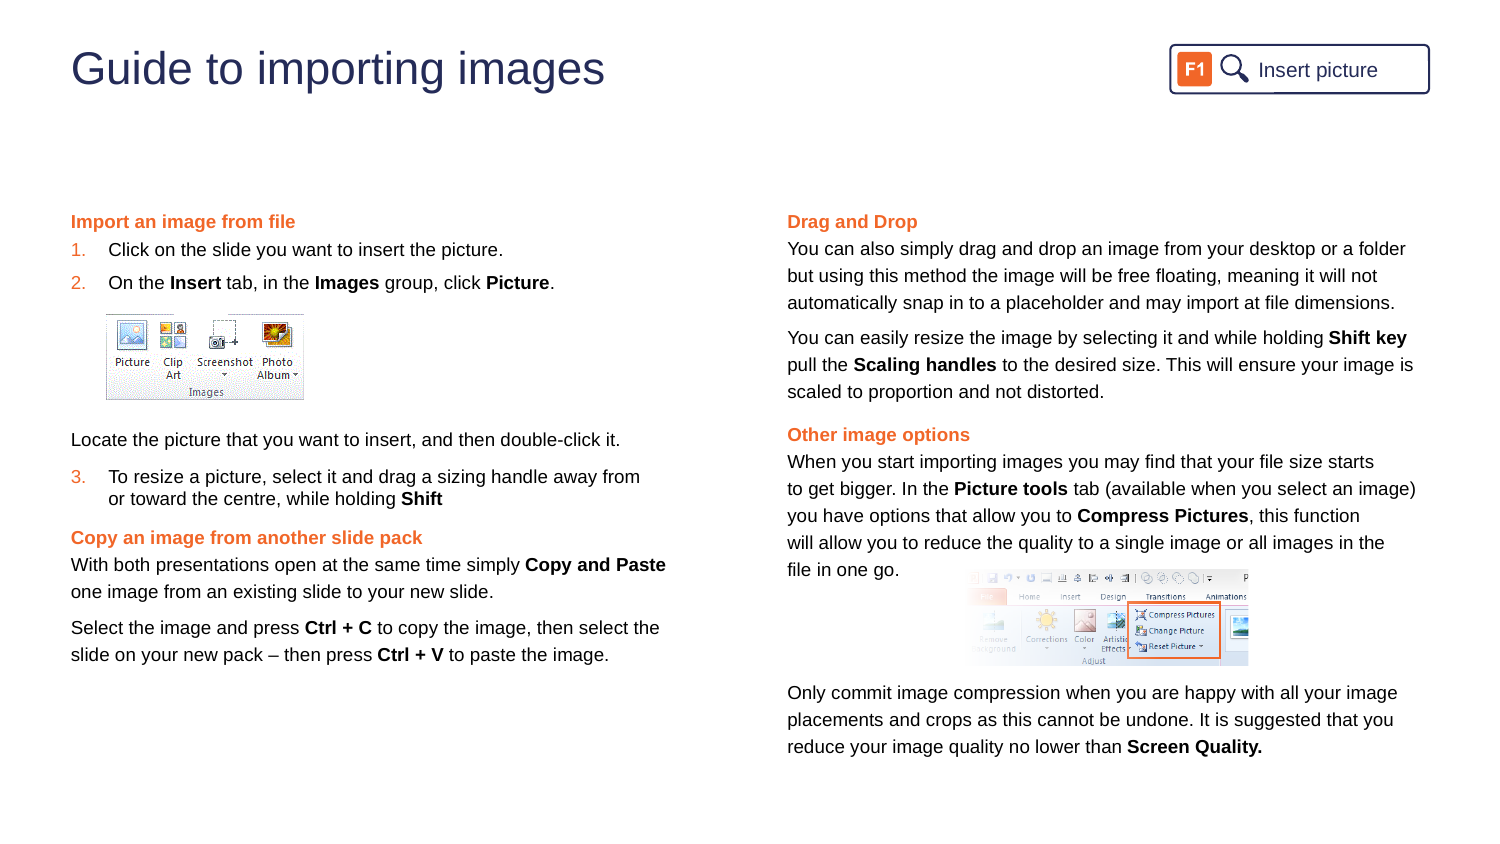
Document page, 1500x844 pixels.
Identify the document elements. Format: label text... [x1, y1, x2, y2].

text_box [1170, 44, 1430, 94]
picture [106, 314, 304, 400]
list Drag and Drop You can also simply drag and drop an image from your desktop or a folder but using this method the image will be free floating, meaning it will not automatically snap in to a placeholder and may import at file dimensions. You can easily resize the image by selecting it and while holding Shift key pull the Scaling handles to the desired size. This will ensure your image is scaled to proportion and not distorted. Other image options When you start importing images you may find that your file size starts to get bigger. In the Picture tools tab (available when you select an image) you have options that allow you to Compress Pictures, this function will allow you to reduce the quality to a single image or all images in the file in one go. Only commit image compression when you are happy with all your image placements and crops as this cannot be undone. It is suggested that you reduce your image quality no lower than Screen Quality. [787, 209, 1427, 799]
text_box [963, 564, 1161, 672]
list Import an image from file Click on the slide you want to insert the picture. On the Insert tab, in the Images group, click Picture. Locate the picture that you want to insert, and then double-click it. To resize a picture, select it and drag a sizing handle away from or toward the centre, while holding Shift Copy an image from another slide pack With both presentations open at the same time simply Copy and Paste one image from an existing slide to your new slide. Select the image and press Ctrl + C to copy the image, then select the slide on your new pack – then press Ctrl + V to paste the image. [70, 209, 711, 756]
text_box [964, 569, 1249, 666]
title Guide to importing images [70, 44, 1427, 208]
